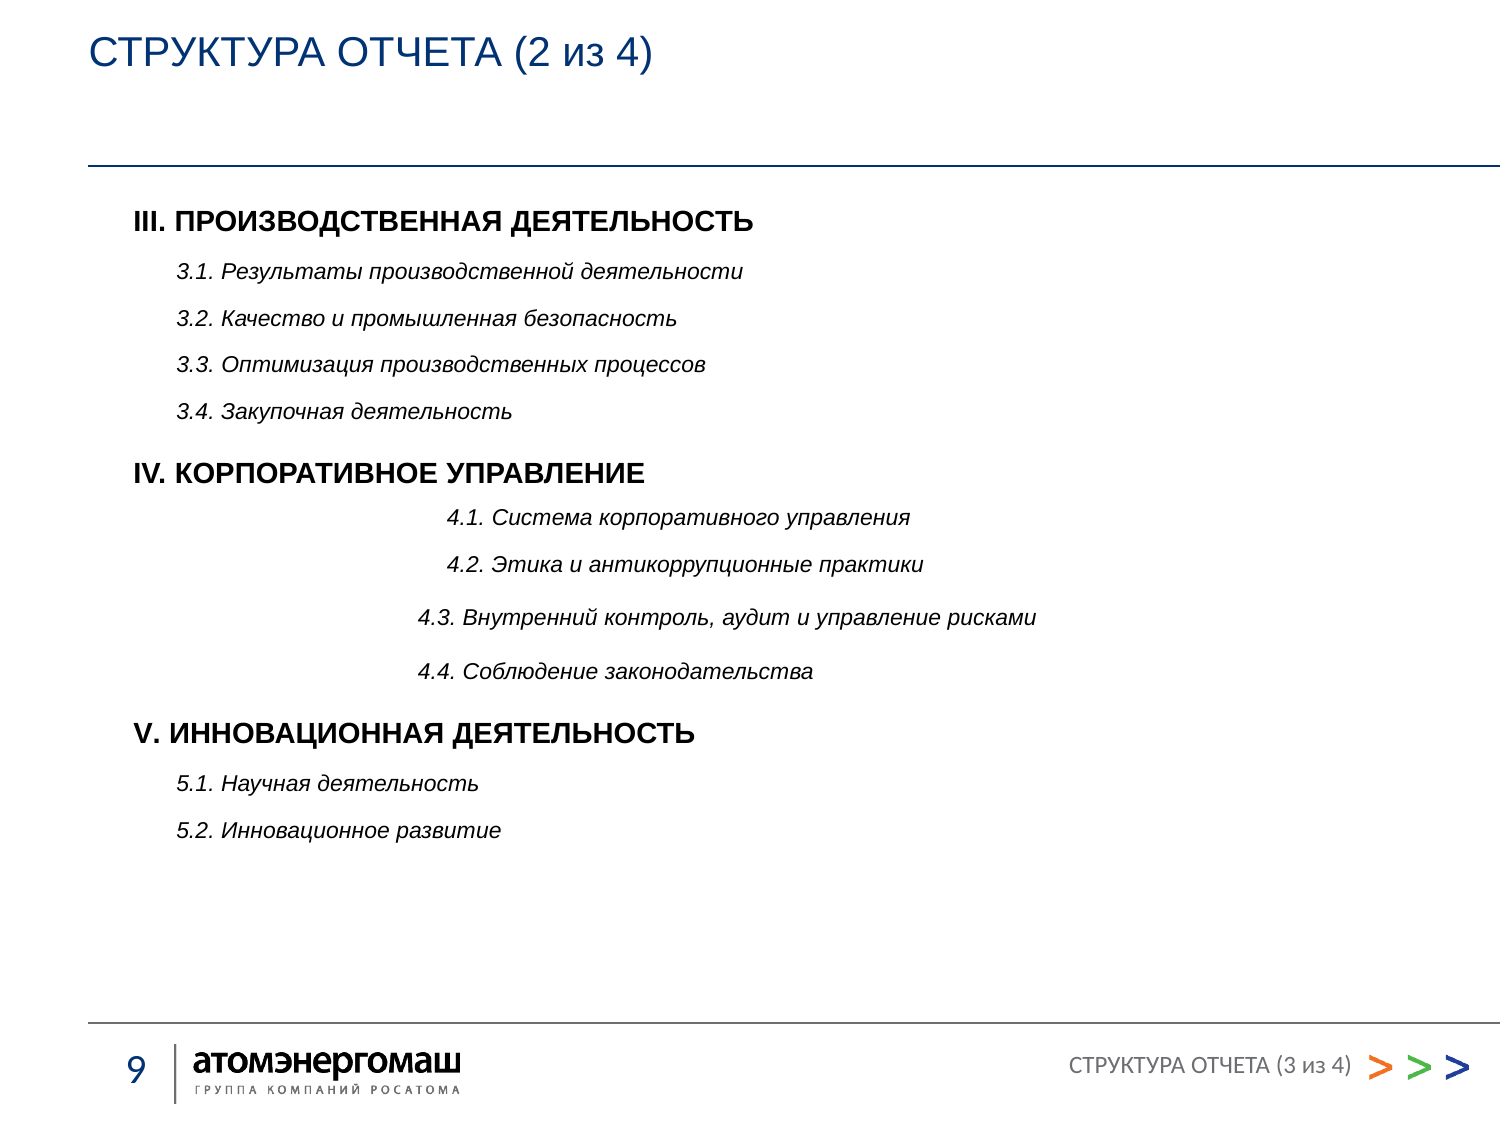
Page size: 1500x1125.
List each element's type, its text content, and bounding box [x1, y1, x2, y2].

list III. ПРОИЗВОДСТВЕННАЯ ДЕЯТЕЛЬНОСТЬ 3.1. Результаты производственной деятельности 3.2. Качество и промышленная безопасность 3.3. Оптимизация производственных процессов 3.4. Закупочная деятельность IV. КОРПОРАТИВНОЕ УПРАВЛЕНИЕ 4.1. Система корпоративного управления 4.2. Этика и антикоррупционные практики 4.3. Внутренний контроль, аудит и управление рисками 4.4. Соблюдение законодательства V. ИННОВАЦИОННАЯ ДЕЯТЕЛЬНОСТЬ 5.1. Научная деятельность 5.2. Инновационное развитие [88, 184, 1460, 1000]
picture [174, 1044, 460, 1104]
text_box СТРУКТУРА ОТЧЕТА (2 из 4) [88, 19, 1439, 161]
picture [1366, 1039, 1472, 1092]
list СТРУКТУРА ОТЧЕТА (3 из 4) [501, 1050, 1353, 1121]
